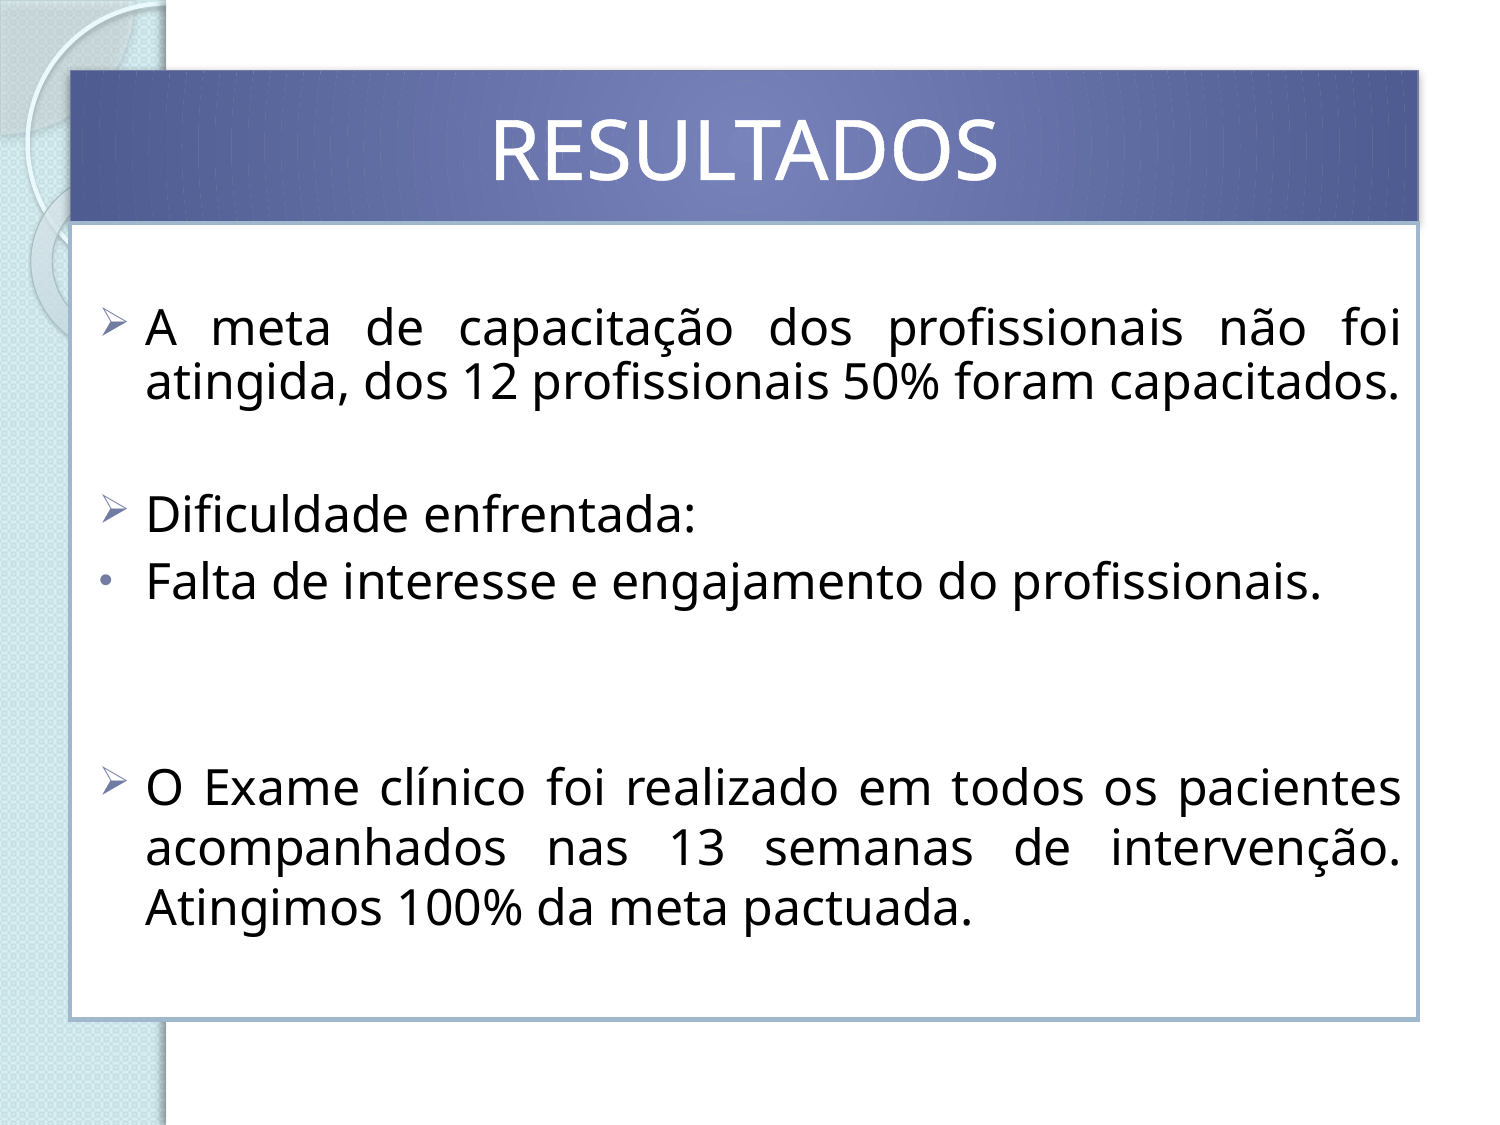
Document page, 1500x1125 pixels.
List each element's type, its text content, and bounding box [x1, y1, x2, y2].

list A meta de capacitação dos profissionais não foi atingida, dos 12 profissionais 50% foram capacitados. Dificuldade enfrentada: Falta de interesse e engajamento do profissionais. O Exame clínico foi realizado em todos os pacientes acompanhados nas 13 semanas de intervenção. Atingimos 100% da meta pactuada. [68, 221, 1420, 1022]
title RESULTADOS [70, 70, 1419, 221]
